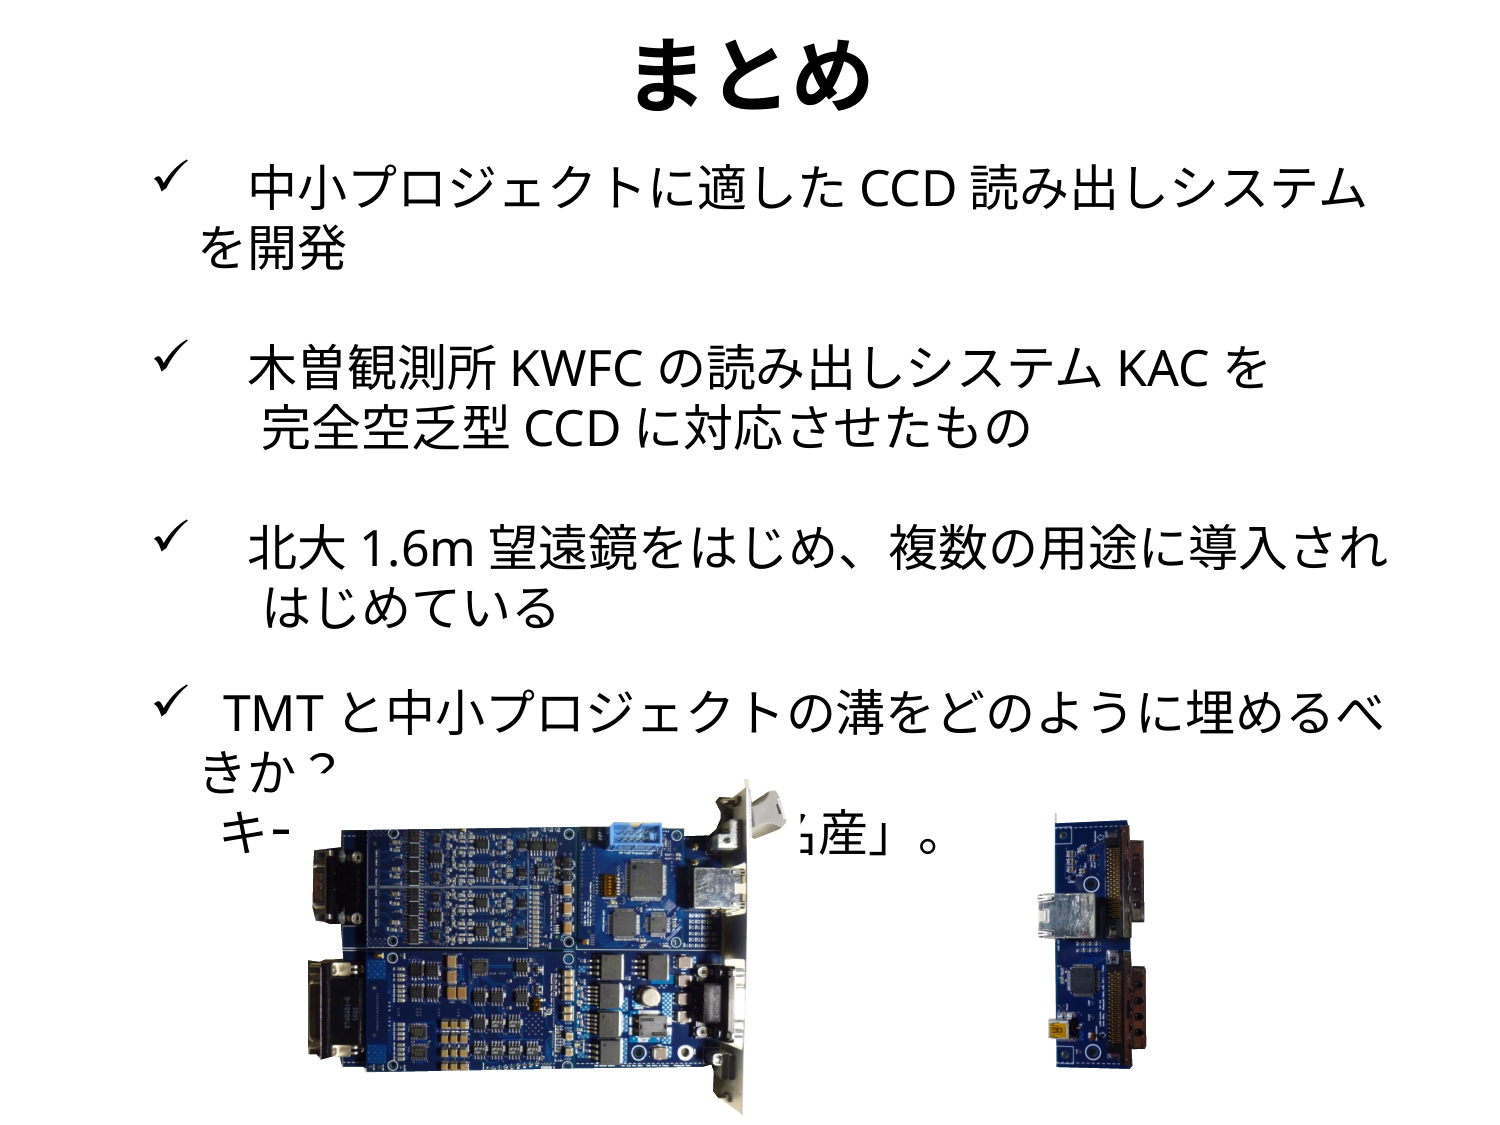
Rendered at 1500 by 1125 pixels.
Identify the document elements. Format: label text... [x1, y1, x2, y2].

picture [1055, 813, 1143, 880]
text_box 中小プロジェクトに適したCCD読み出しシステムを開発 木曽観測所KWFCの読み出しシステムKACを 完全空乏型CCDに対応させたもの 北大1.6m望遠鏡をはじめ、複数の用途に導入され はじめている TMTと中小プロジェクトの溝をどのように埋めるべきか？ キーワードは「人」と「名産」。 [135, 149, 1423, 870]
title まとめ [75, 9, 1425, 137]
picture [1049, 1007, 1146, 1068]
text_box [288, 772, 801, 1125]
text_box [961, 880, 1225, 1007]
